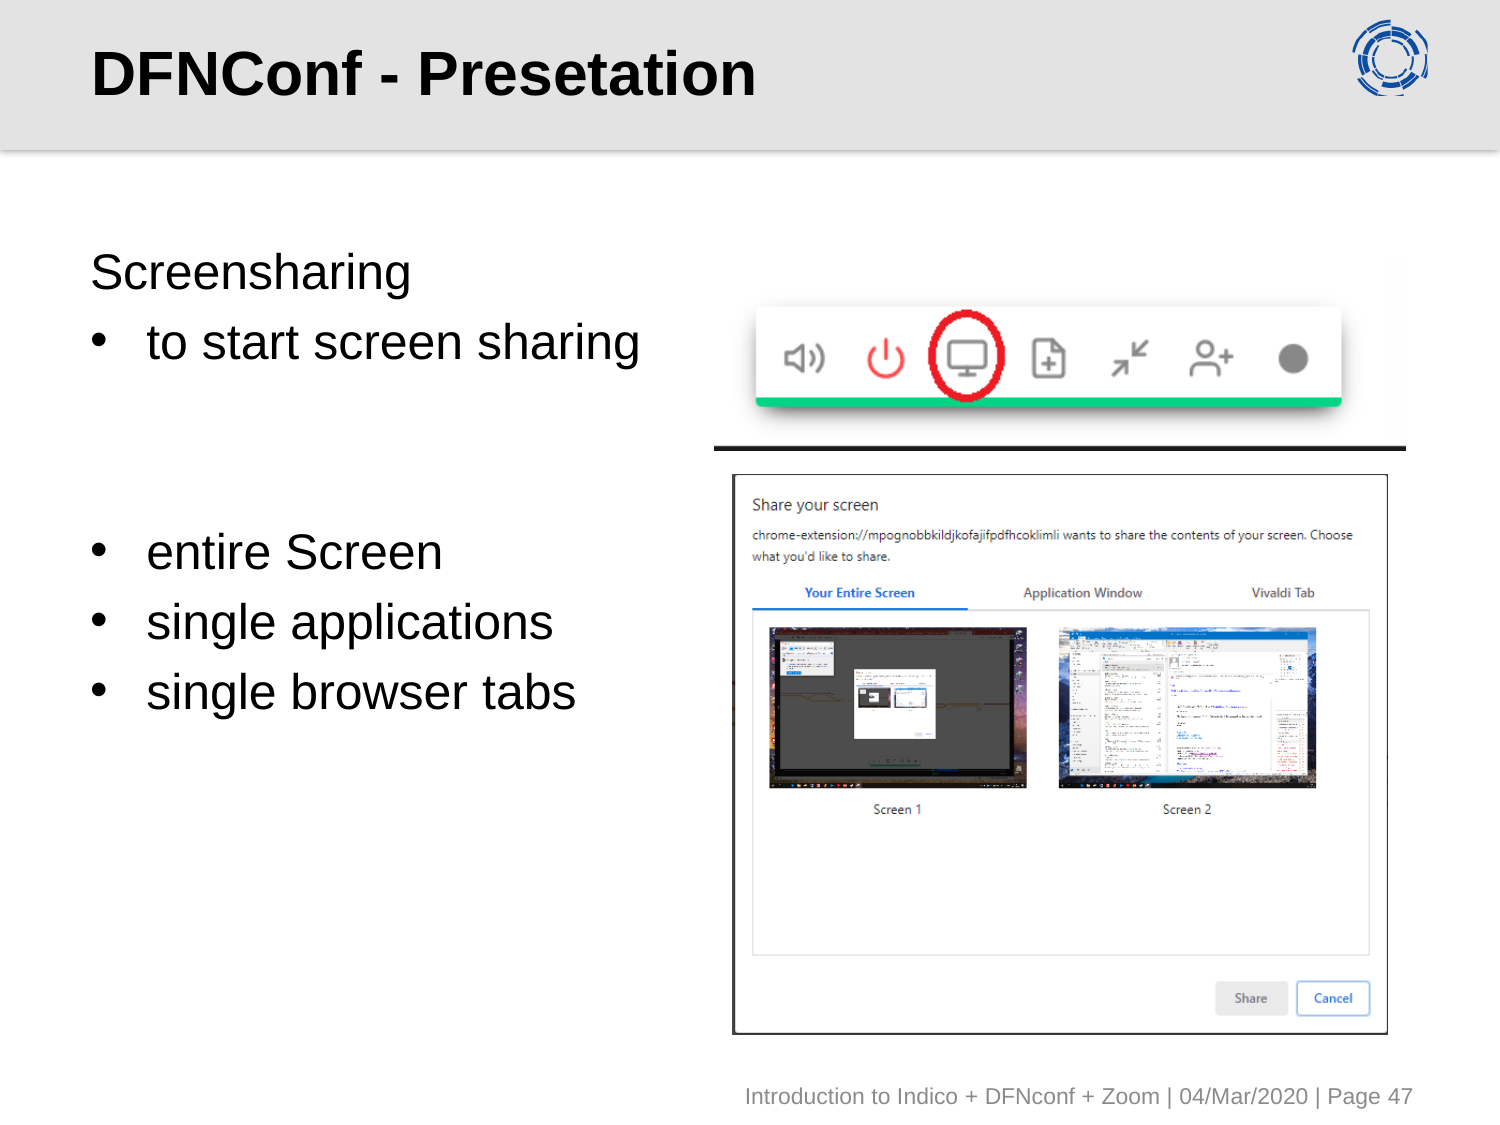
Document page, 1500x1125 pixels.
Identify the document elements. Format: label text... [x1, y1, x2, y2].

list Screensharing to start screen sharing entire Screen single applications single browser tabs [75, 231, 1425, 1035]
picture [714, 255, 1406, 451]
footer Introduction to Indico + DFNconf + Zoom | 04/Mar/2020 | Page 47 [76, 1073, 1429, 1118]
picture [731, 473, 1388, 1035]
title DFNConf - Presetation [76, 37, 1315, 113]
